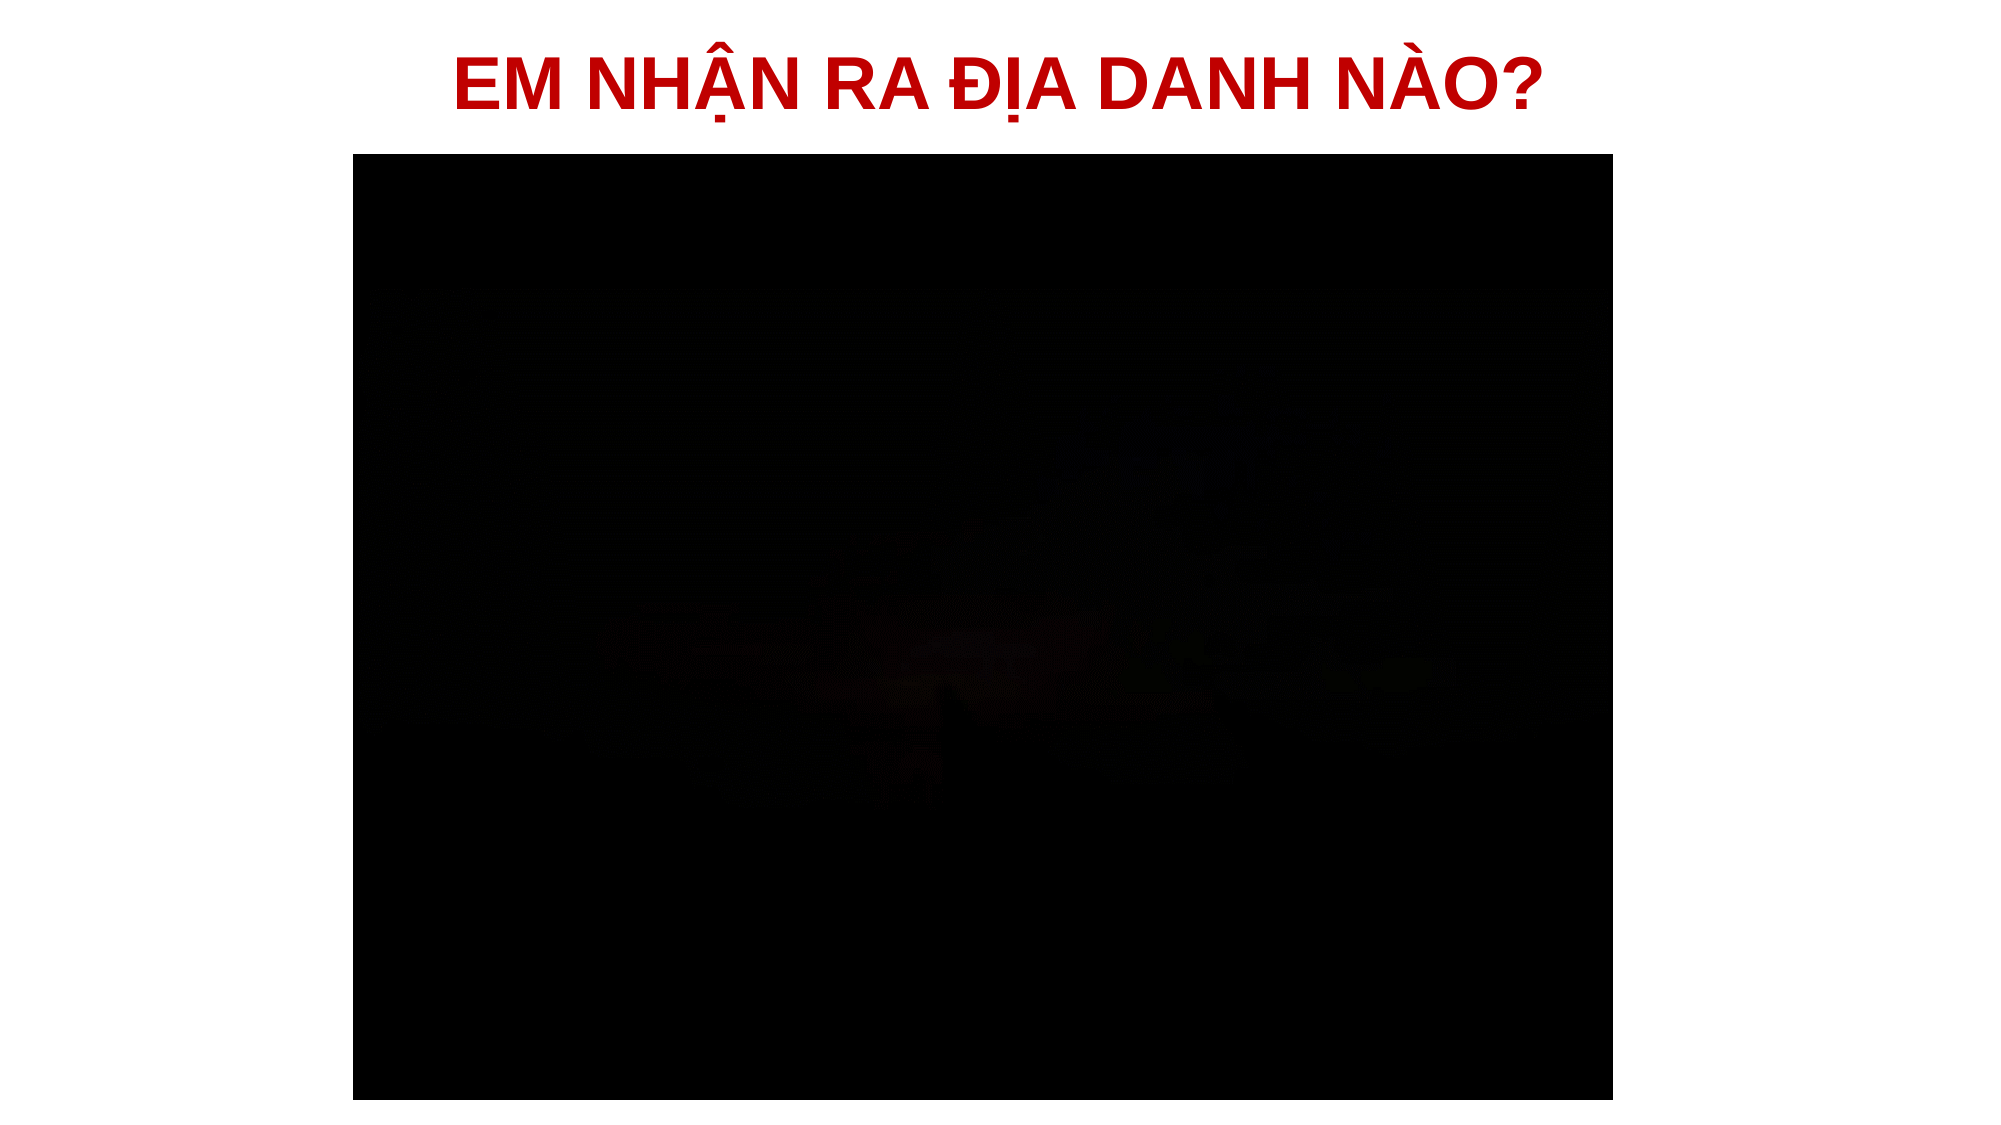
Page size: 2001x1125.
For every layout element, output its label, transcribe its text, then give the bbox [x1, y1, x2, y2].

title EM NHẬN RA ĐỊA DANH NÀO? [137, 0, 1863, 194]
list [352, 154, 1613, 1100]
